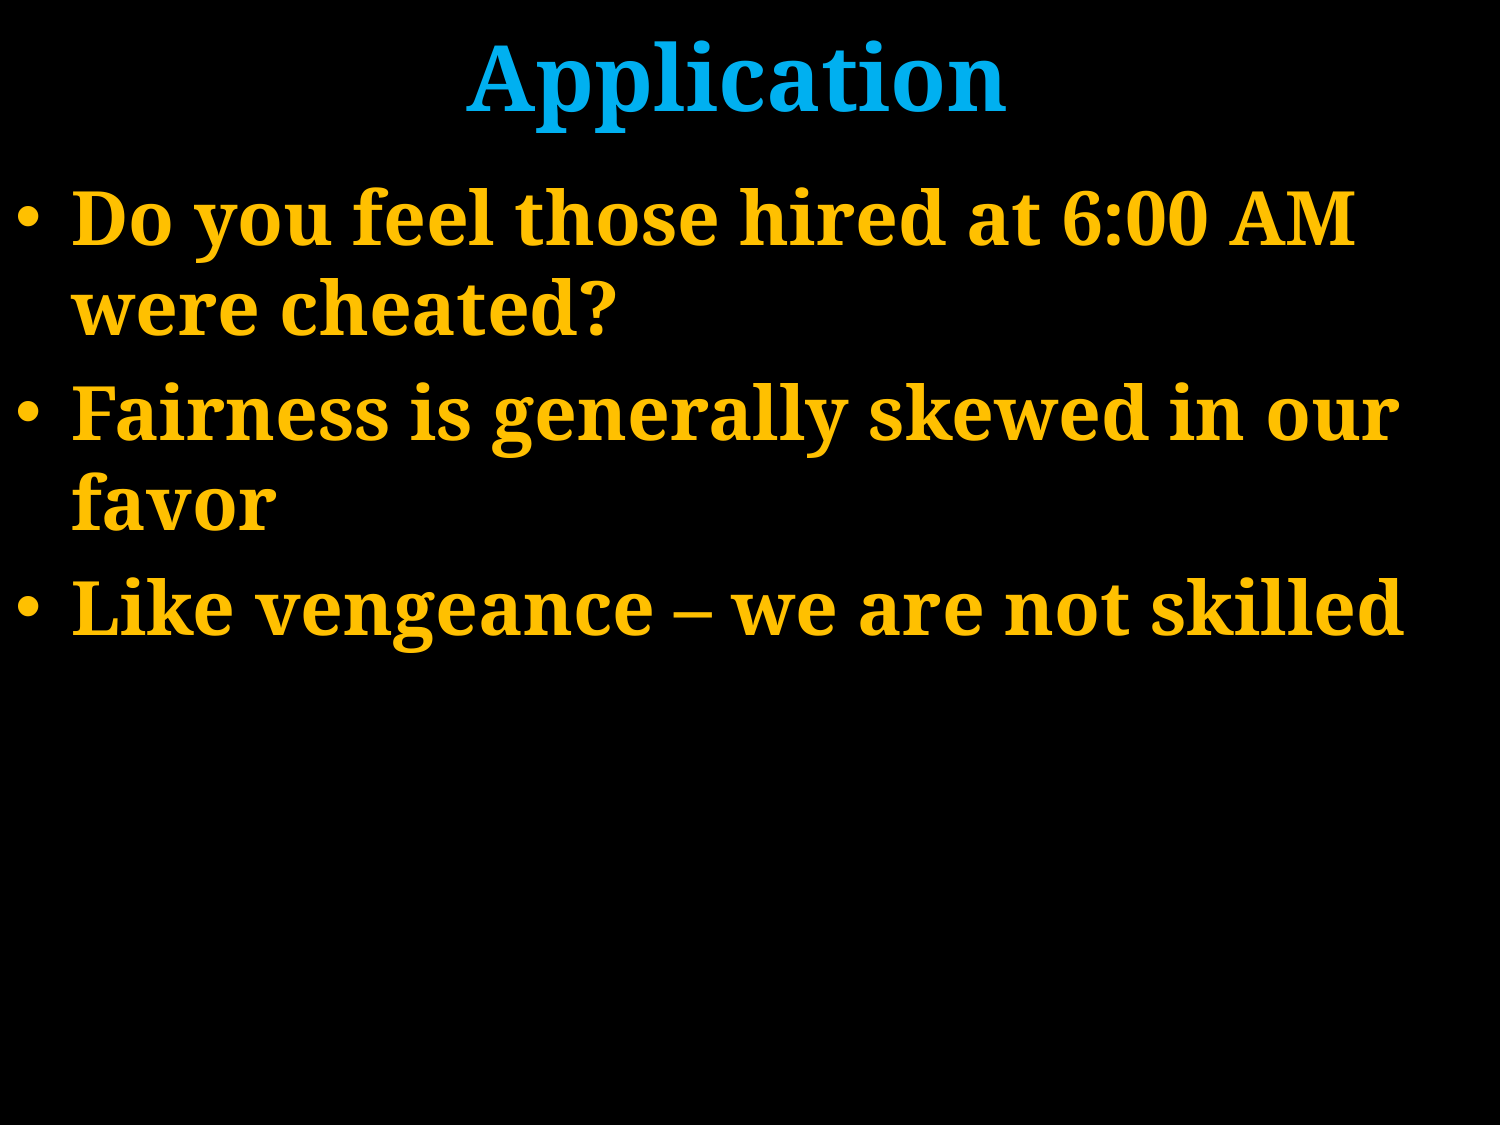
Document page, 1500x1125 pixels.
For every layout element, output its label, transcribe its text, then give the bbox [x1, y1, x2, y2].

title Application [62, 0, 1413, 150]
list Do you feel those hired at 6:00 AM were cheated? Fairness is generally skewed in our favor Like vengeance – we are not skilled [0, 162, 1500, 905]
